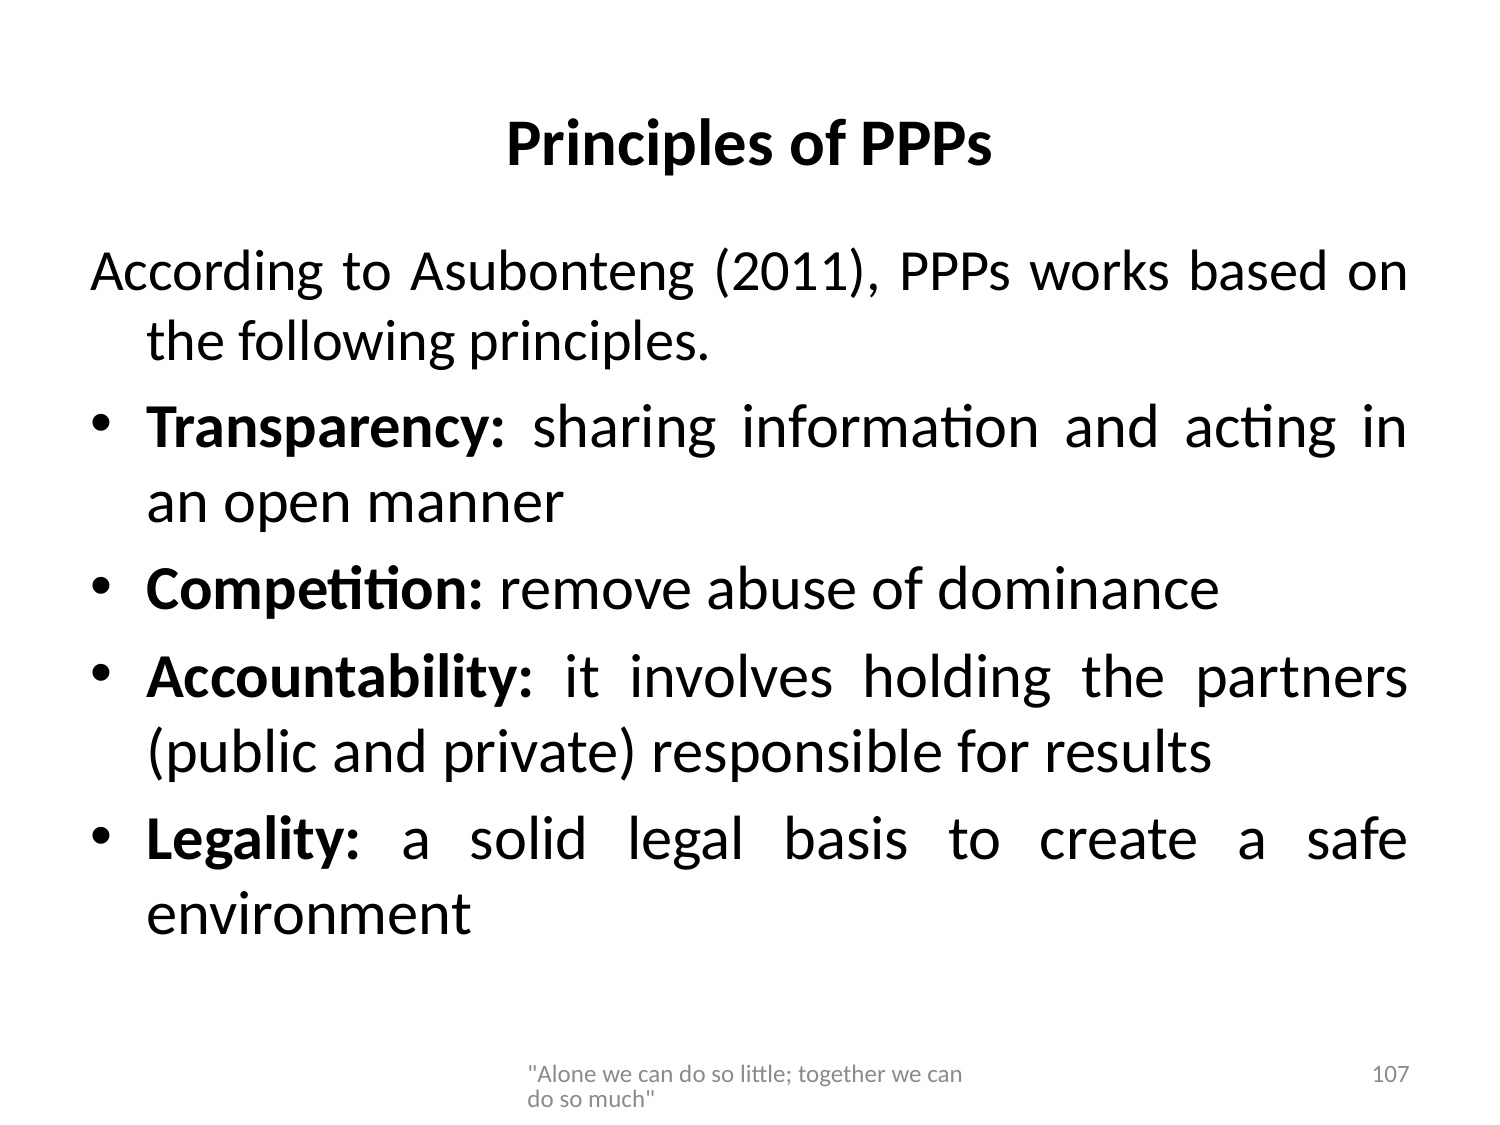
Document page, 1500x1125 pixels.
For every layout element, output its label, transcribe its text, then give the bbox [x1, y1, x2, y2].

list According to Asubonteng (2011), PPPs works based on the following principles. Transparency: sharing information and acting in an open manner Competition: remove abuse of dominance Accountability: it involves holding the partners (public and private) responsible for results Legality: a solid legal basis to create a safe environment [75, 224, 1425, 1005]
title Principles of PPPs [75, 45, 1425, 224]
footer "Alone we can do so little; together we can do so much" [512, 1042, 988, 1103]
slide_number 107 [1074, 1042, 1425, 1103]
